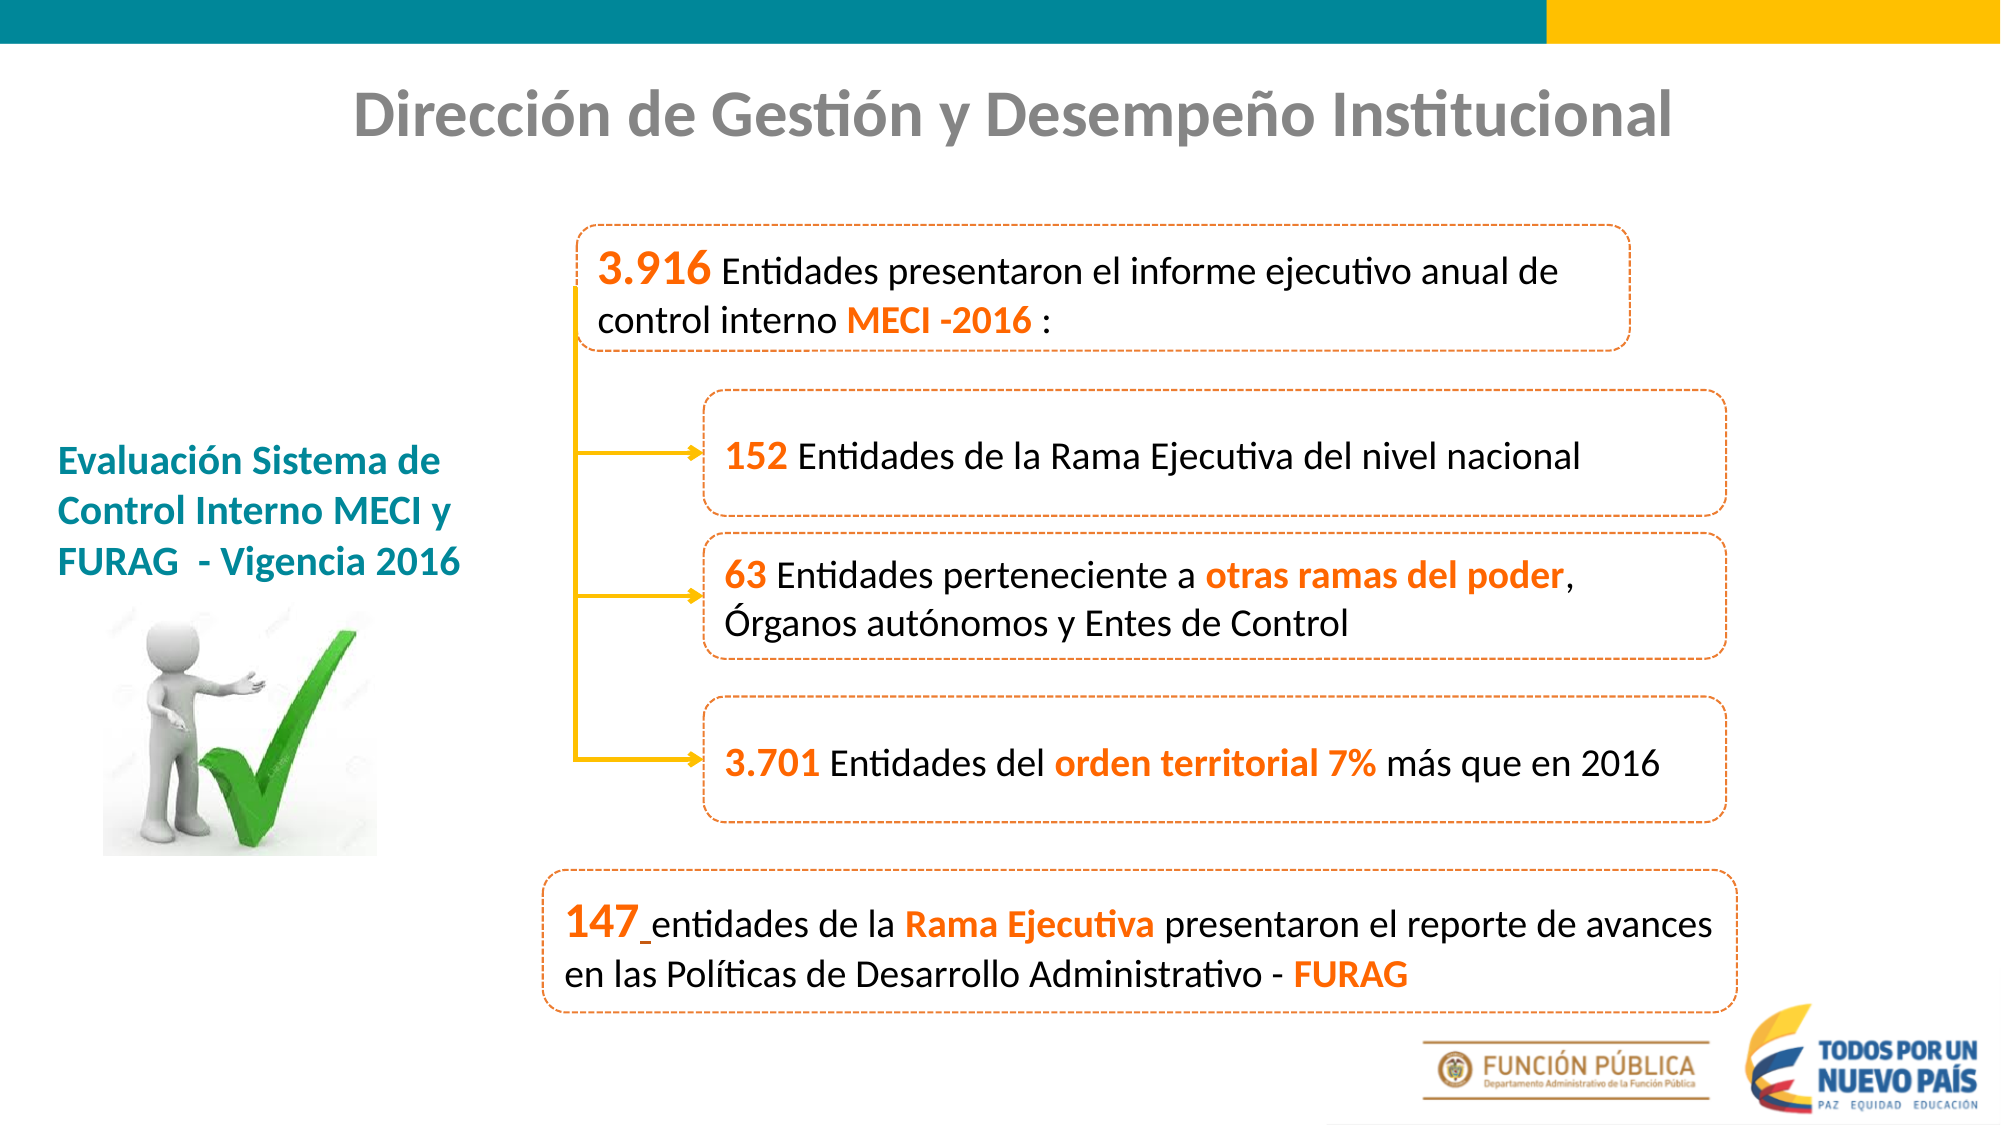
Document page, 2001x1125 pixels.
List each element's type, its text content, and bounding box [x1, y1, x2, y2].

text_box Evaluación Sistema de Control Interno MECI y FURAG - Vigencia 2016 [43, 425, 515, 591]
text_box 147 entidades de la Rama Ejecutiva presentaron el reporte de avances en las Políticas de Desarrollo Administrativo - FURAG [541, 868, 1738, 1014]
text_box Dirección de Gestión y Desempeño Institucional [264, 71, 1765, 158]
picture [0, 0, 2001, 1125]
text_box 3.701 Entidades del orden territorial 7% más que en 2016 [702, 695, 1728, 824]
text_box 3.916 Entidades presentaron el informe ejecutivo anual de control interno MECI -2016 : [575, 223, 1631, 352]
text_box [576, 287, 704, 760]
text_box 152 Entidades de la Rama Ejecutiva del nivel nacional [704, 388, 1728, 517]
text_box 63 Entidades perteneciente a otras ramas del poder, Órganos autónomos y Entes de Control [704, 531, 1728, 660]
